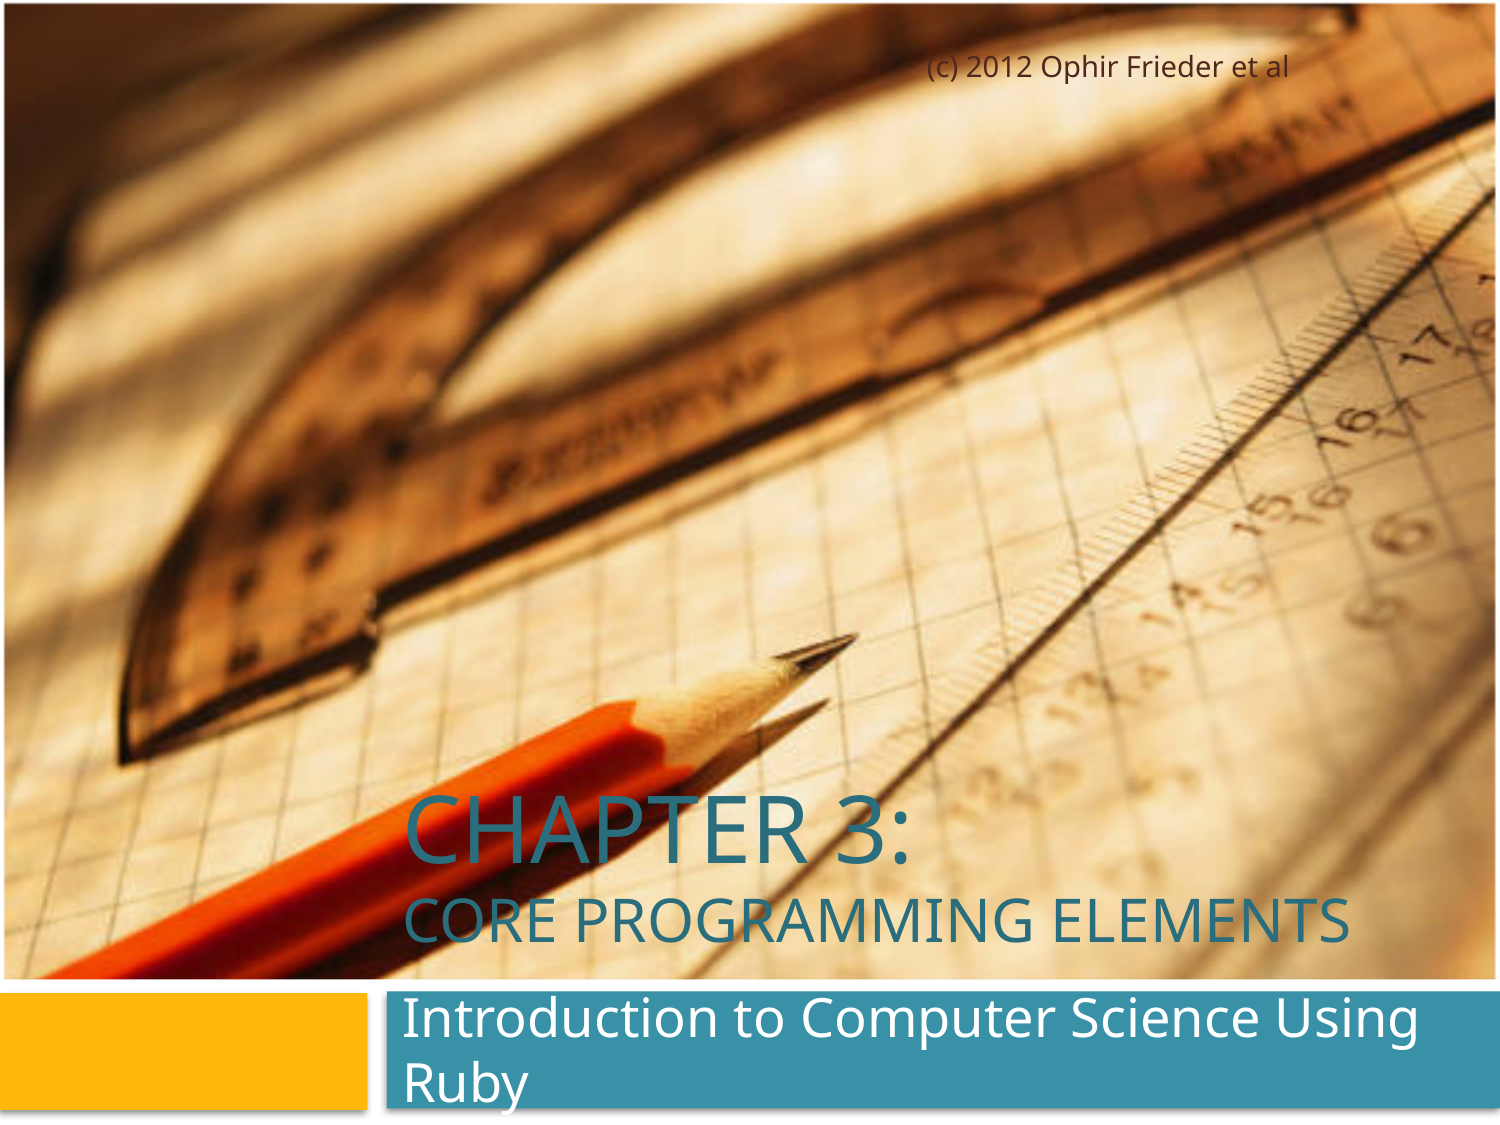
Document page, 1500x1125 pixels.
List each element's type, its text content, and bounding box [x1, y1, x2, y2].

footer (c) 2012 Ophir Frieder et al [342, 38, 1305, 99]
picture [0, 0, 1500, 979]
subtitle Introduction to Computer Science Using Ruby [387, 992, 1488, 1105]
title Chapter 3: Core Programming Elements [387, 662, 1450, 963]
